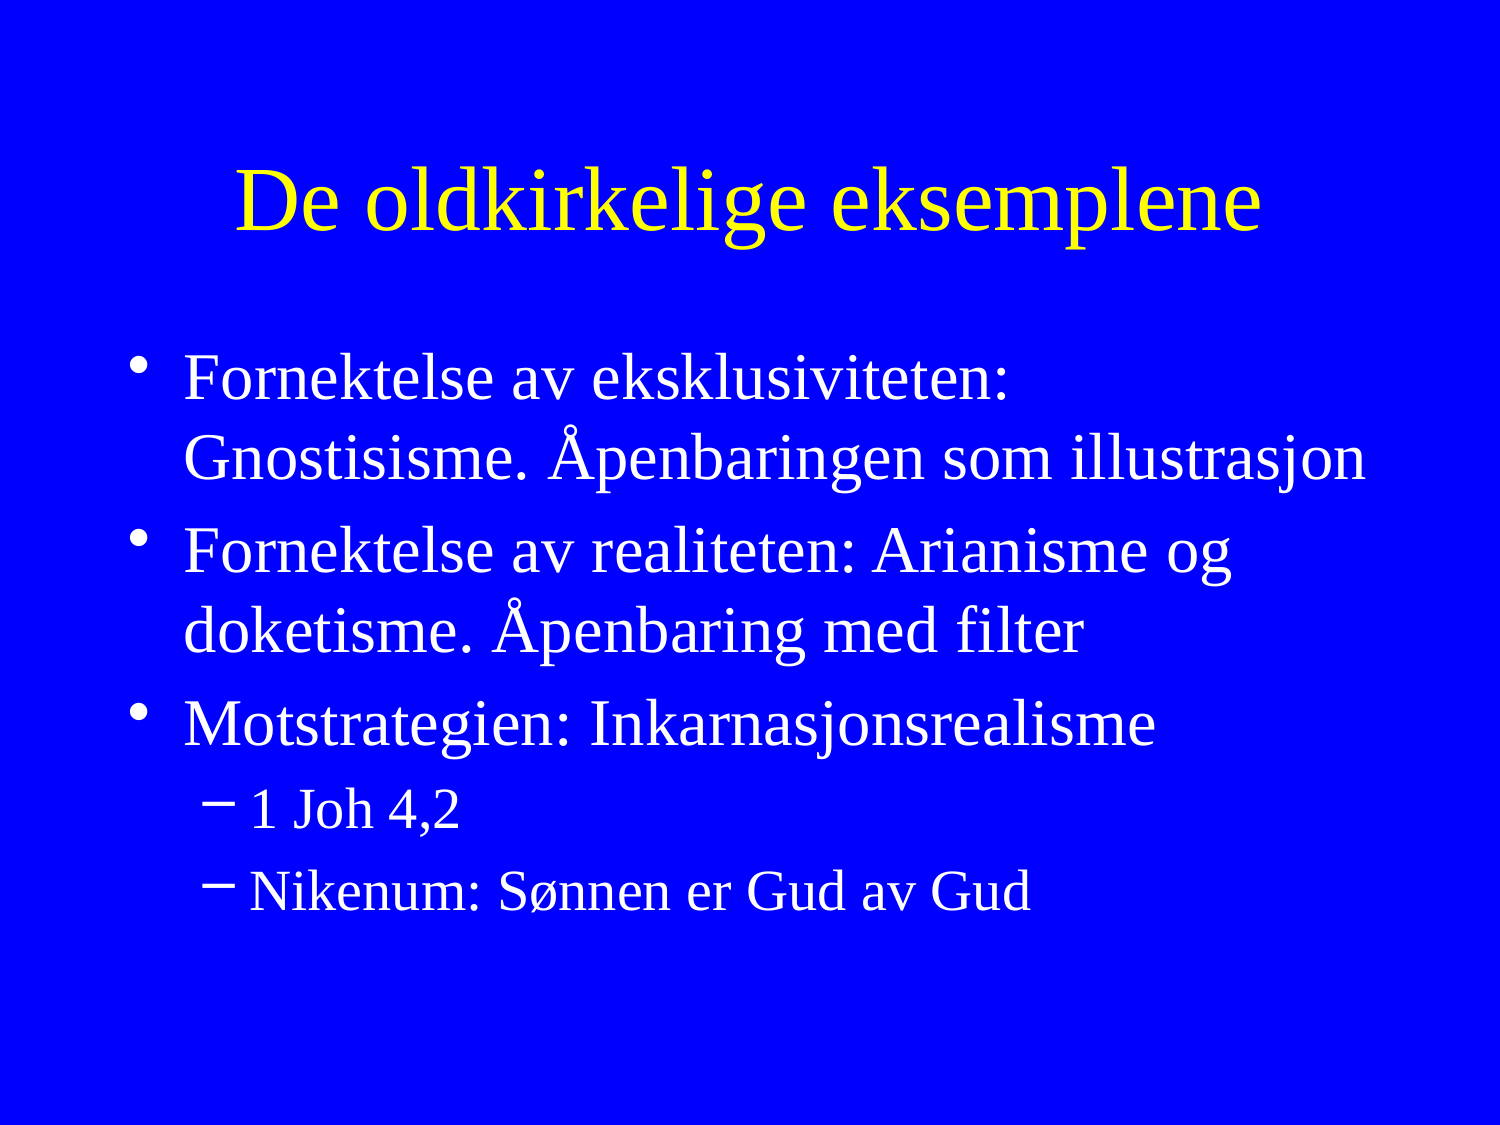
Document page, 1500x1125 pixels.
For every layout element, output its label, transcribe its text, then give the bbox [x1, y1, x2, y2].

list Fornektelse av eksklusiviteten: Gnostisisme. Åpenbaringen som illustrasjon Fornektelse av realiteten: Arianisme og doketisme. Åpenbaring med filter Motstrategien: Inkarnasjonsrealisme 1 Joh 4,2 Nikenum: Sønnen er Gud av Gud [112, 324, 1388, 1000]
title De oldkirkelige eksemplene [112, 99, 1388, 288]
